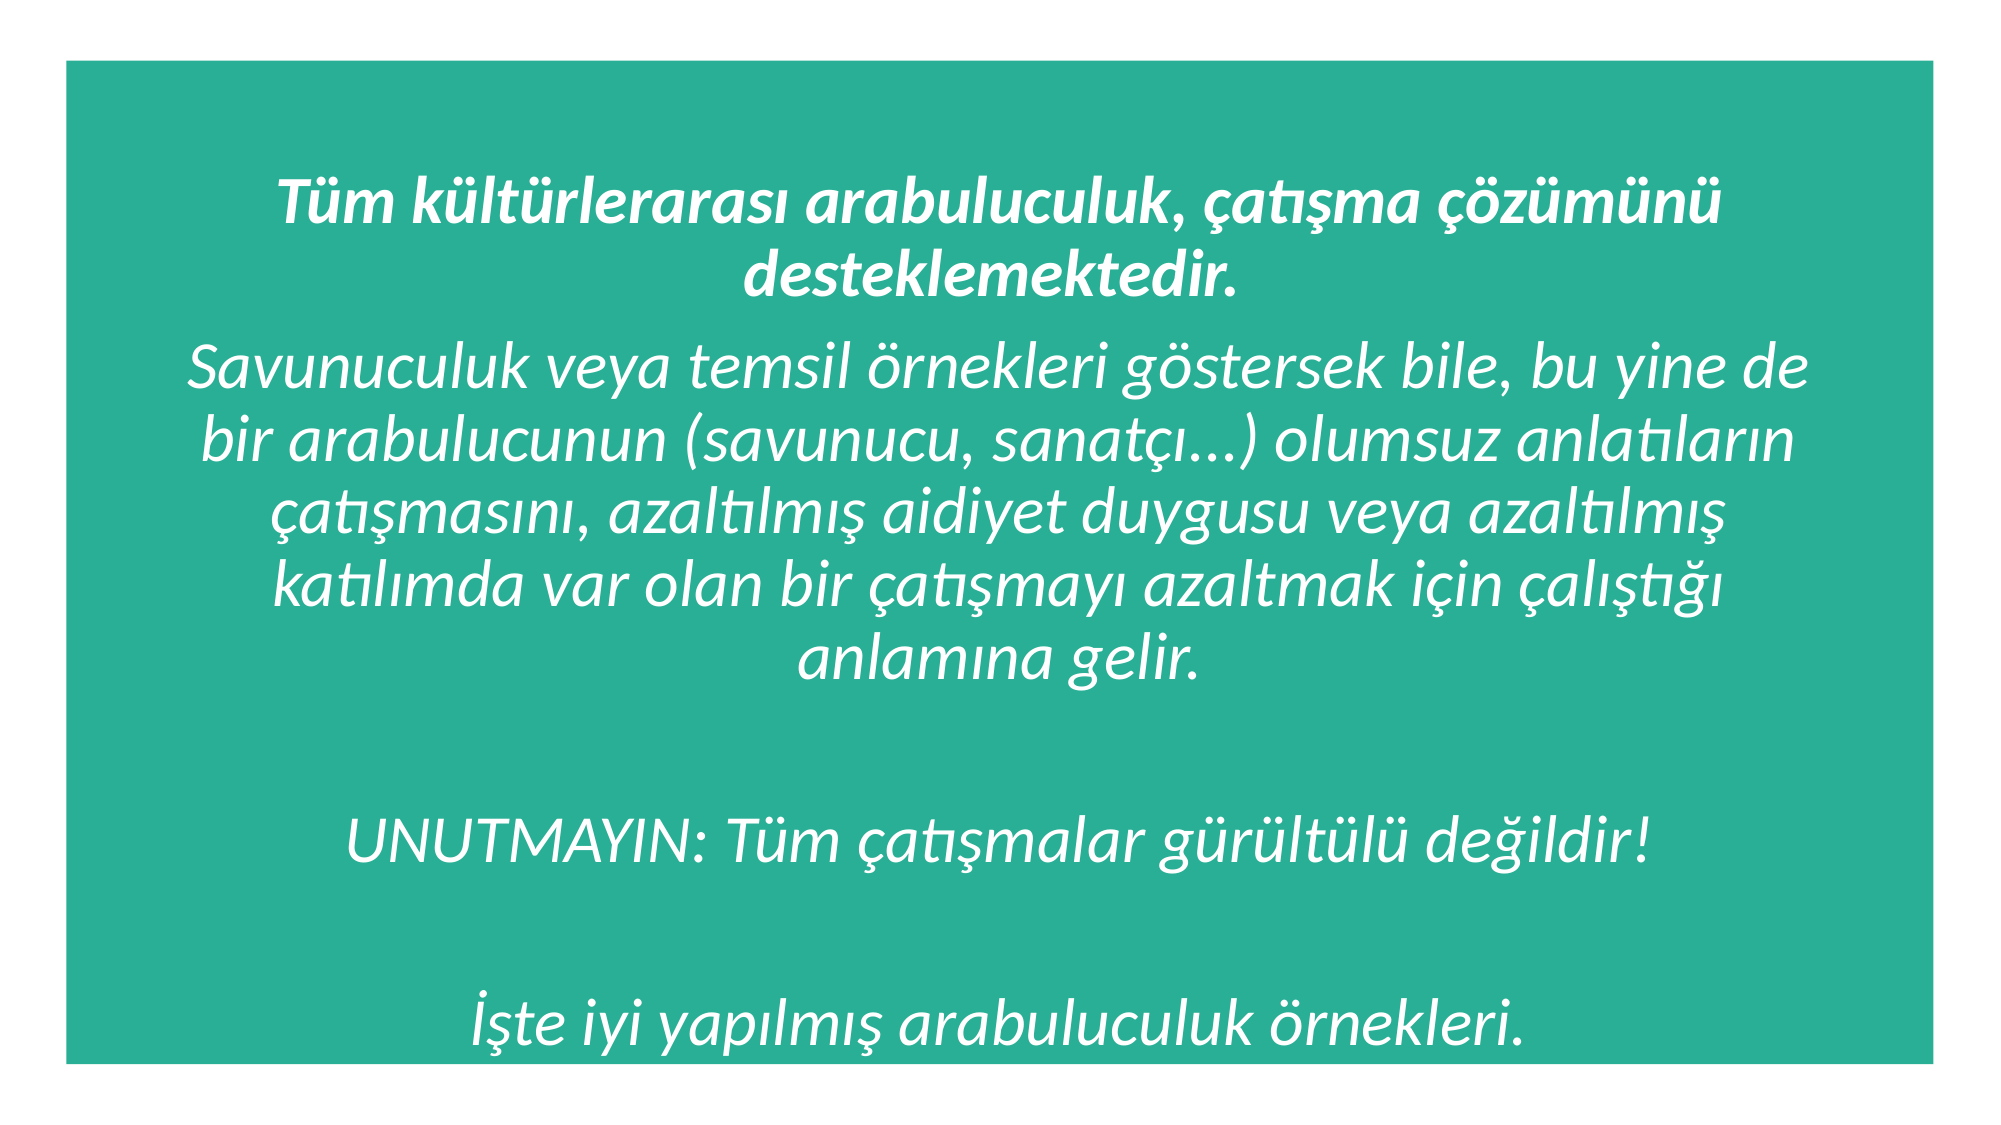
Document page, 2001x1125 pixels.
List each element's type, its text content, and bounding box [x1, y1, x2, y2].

list Tüm kültürlerarası arabuluculuk, çatışma çözümünü desteklemektedir. Savunuculuk veya temsil örnekleri göstersek bile, bu yine de bir arabulucunun (savunucu, sanatçı...) olumsuz anlatıların çatışmasını, azaltılmış aidiyet duygusu veya azaltılmış katılımda var olan bir çatışmayı azaltmak için çalıştığı anlamına gelir. UNUTMAYIN: Tüm çatışmalar gürültülü değildir! İşte iyi yapılmış arabuluculuk örnekleri. [146, 158, 1854, 1070]
